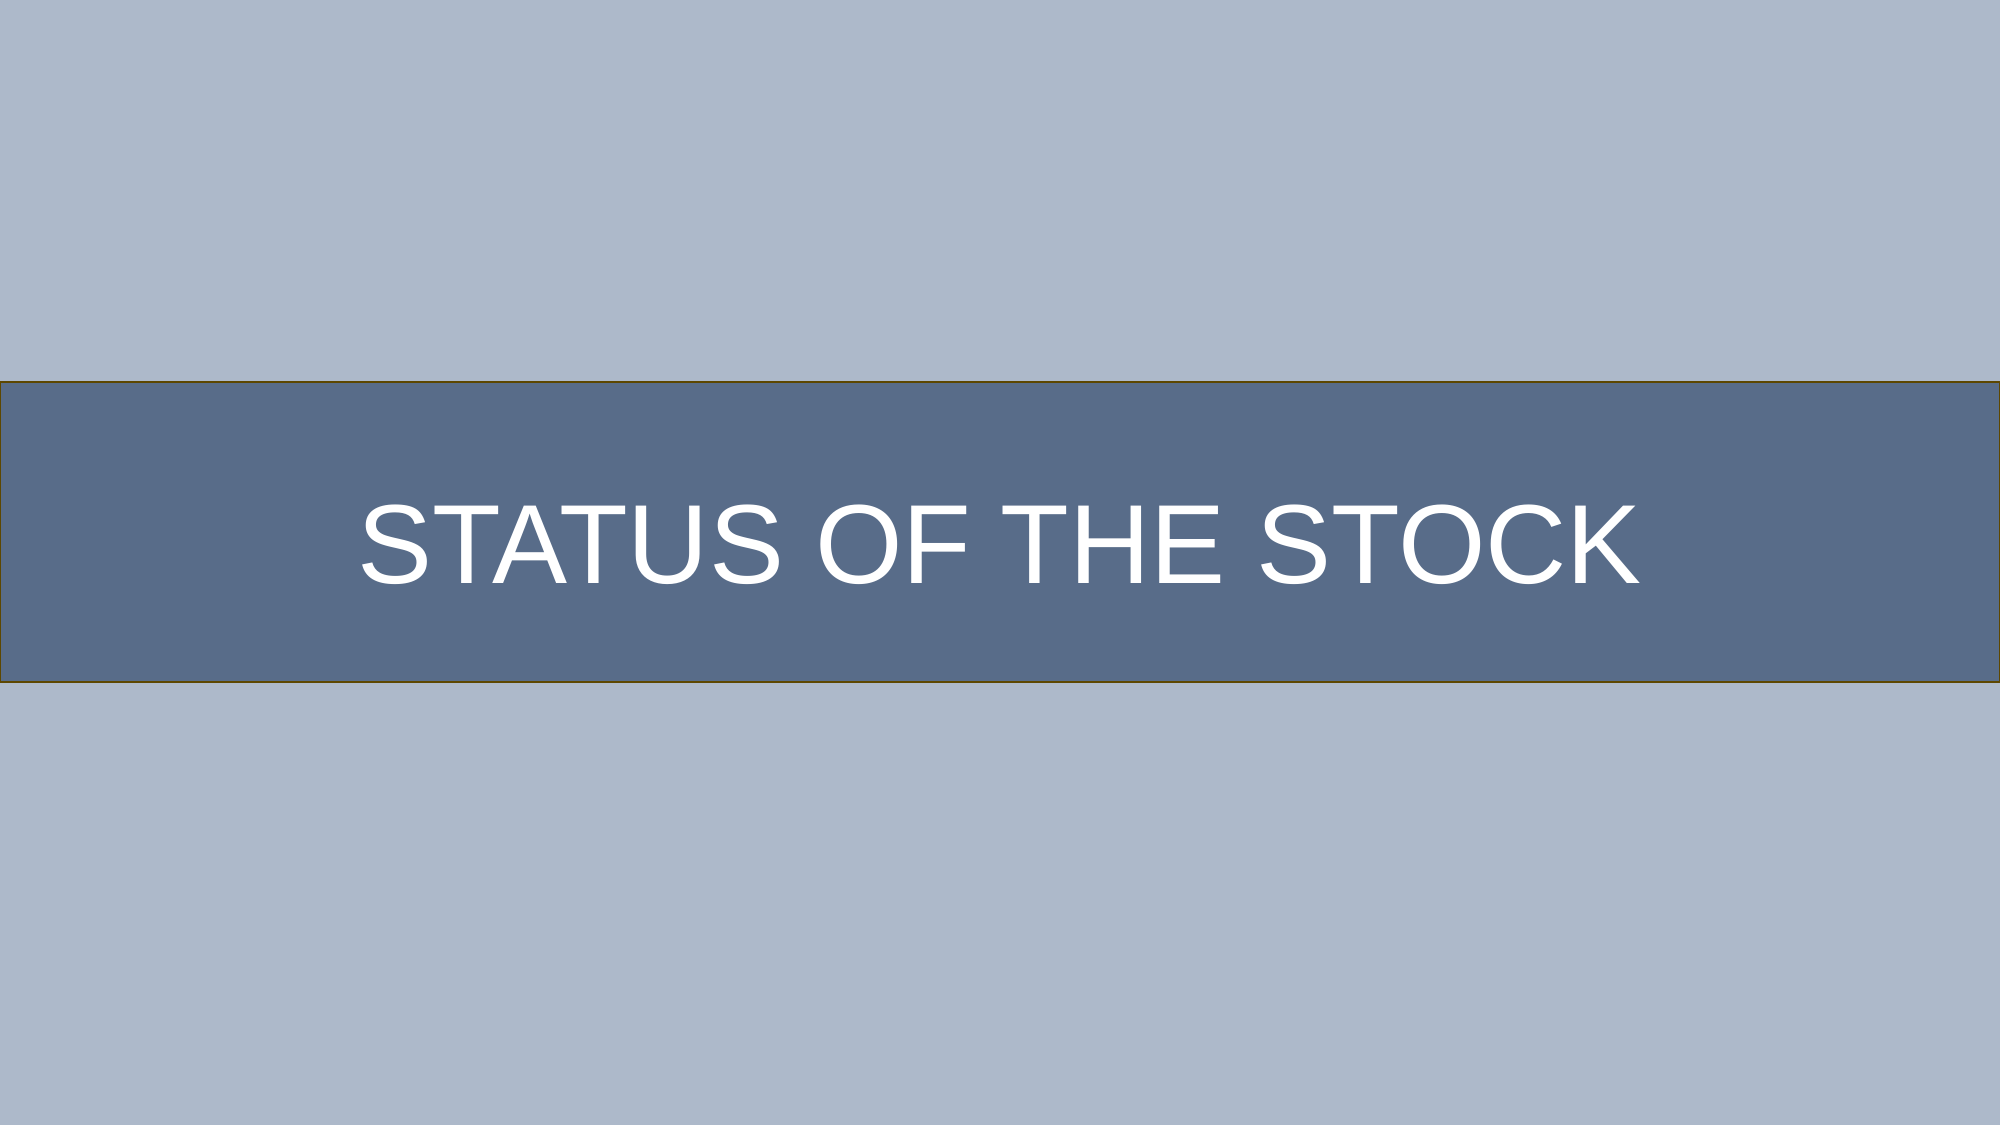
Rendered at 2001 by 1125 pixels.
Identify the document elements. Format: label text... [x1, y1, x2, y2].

text_box [0, 381, 2000, 683]
title Status of The Stock [236, 411, 1764, 682]
